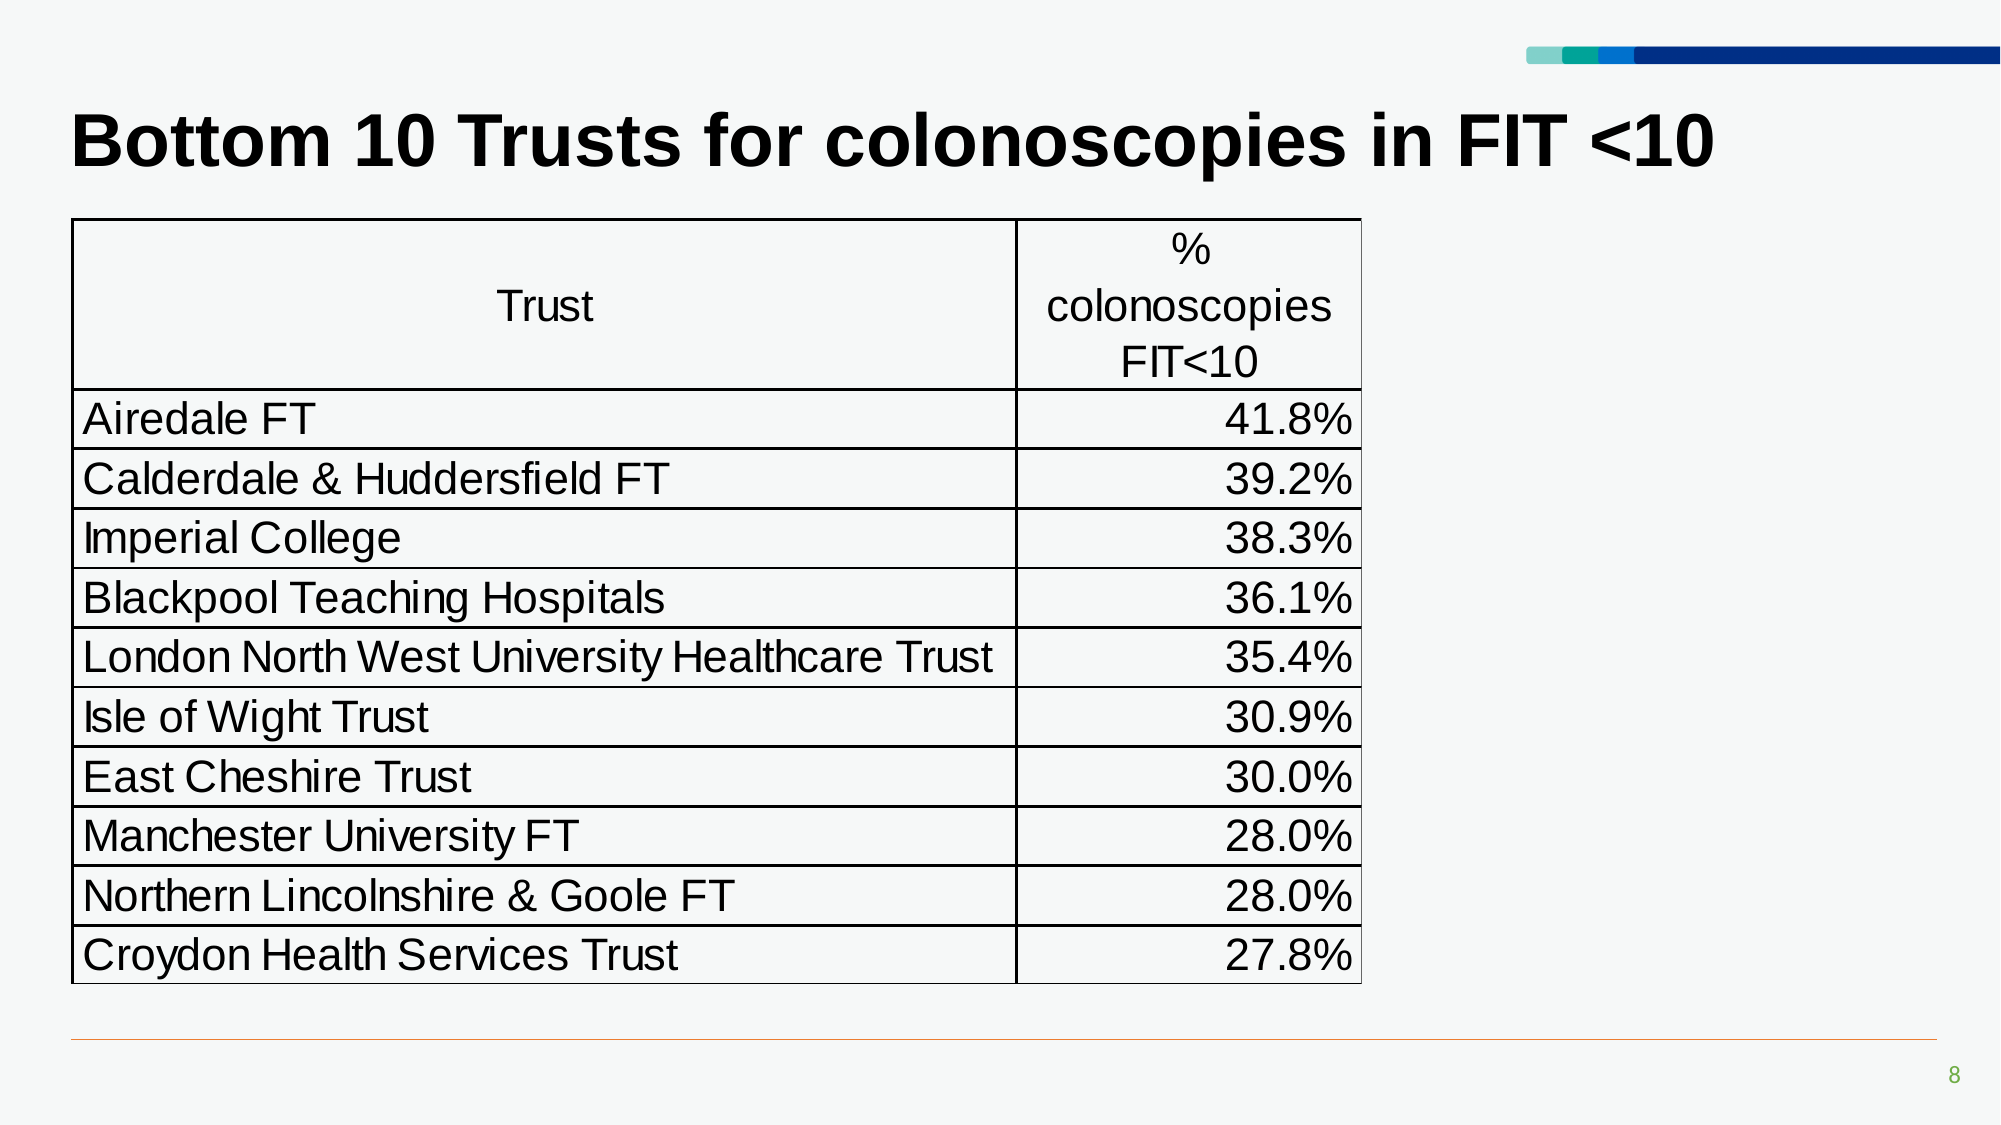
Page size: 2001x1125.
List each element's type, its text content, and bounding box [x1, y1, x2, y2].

picture [1513, 41, 2001, 71]
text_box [70, 217, 1365, 987]
title Bottom 10 Trusts for colonoscopies in FIT <10 [70, 70, 1942, 213]
